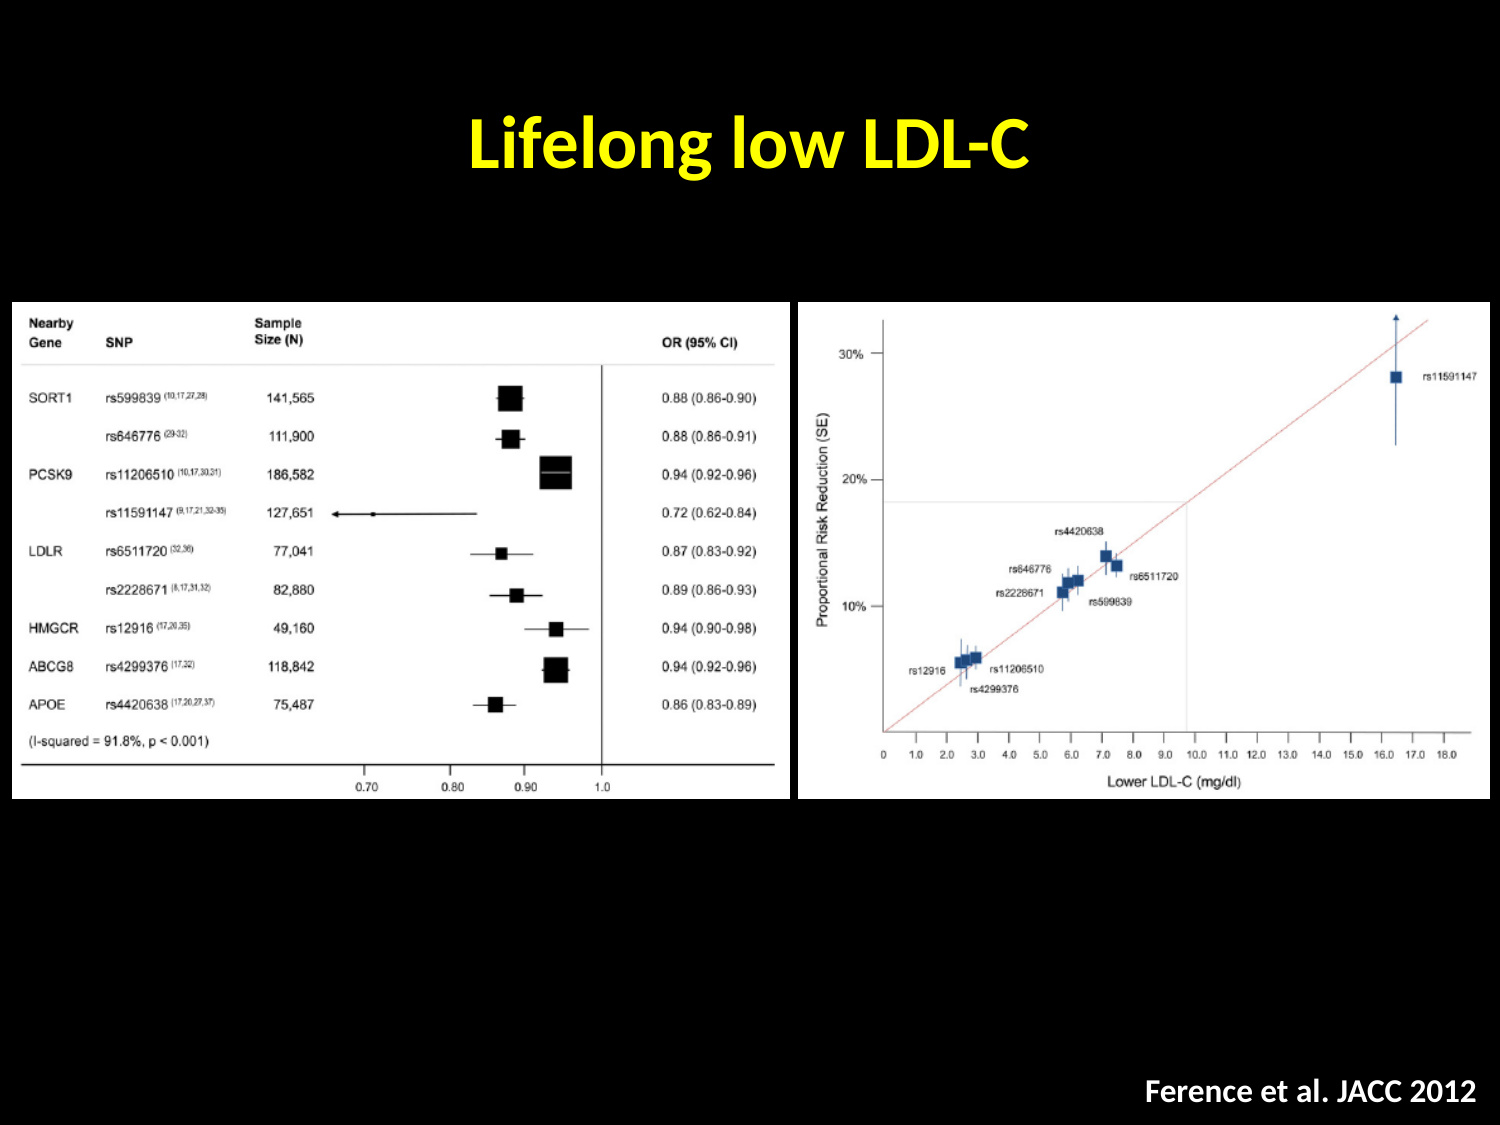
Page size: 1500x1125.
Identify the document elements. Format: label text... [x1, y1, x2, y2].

title Lifelong low LDL-C [75, 45, 1425, 233]
text_box Ference et al. JACC 2012 [1129, 1062, 1492, 1117]
picture [12, 302, 791, 799]
picture [797, 301, 1490, 799]
